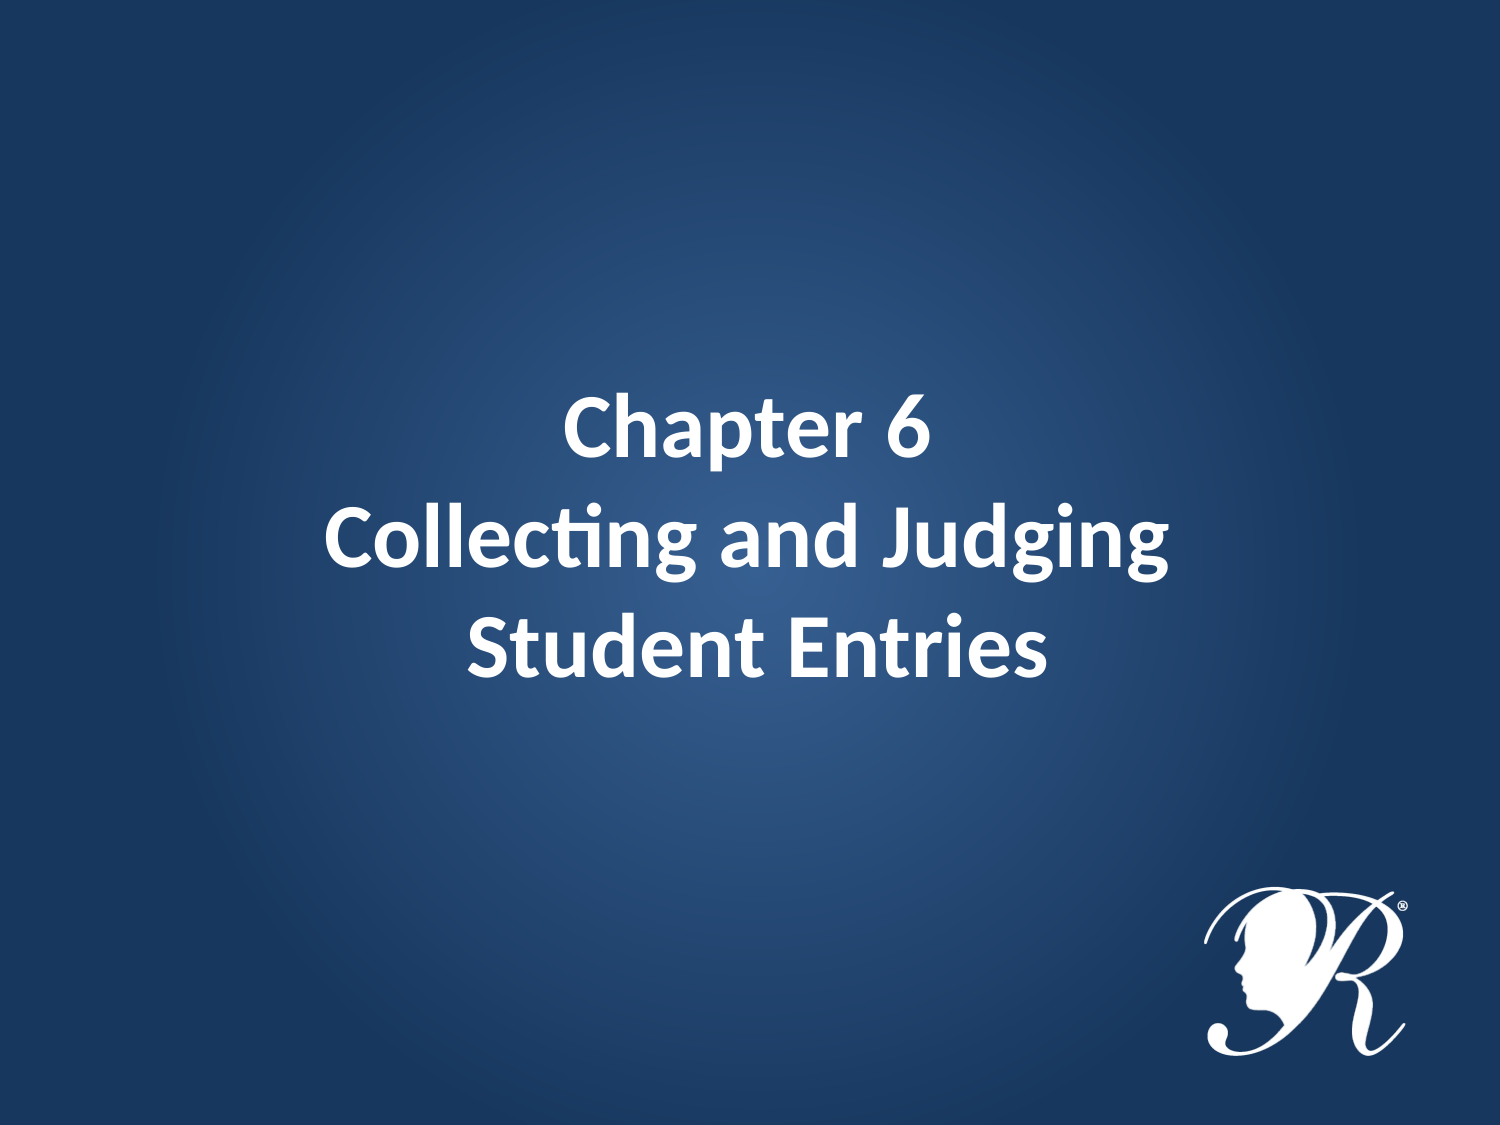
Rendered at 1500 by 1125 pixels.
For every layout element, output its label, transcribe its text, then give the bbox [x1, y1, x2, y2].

text_box Chapter 6 Collecting and Judging Student Entries [75, 358, 1441, 753]
picture [0, 0, 1500, 1125]
